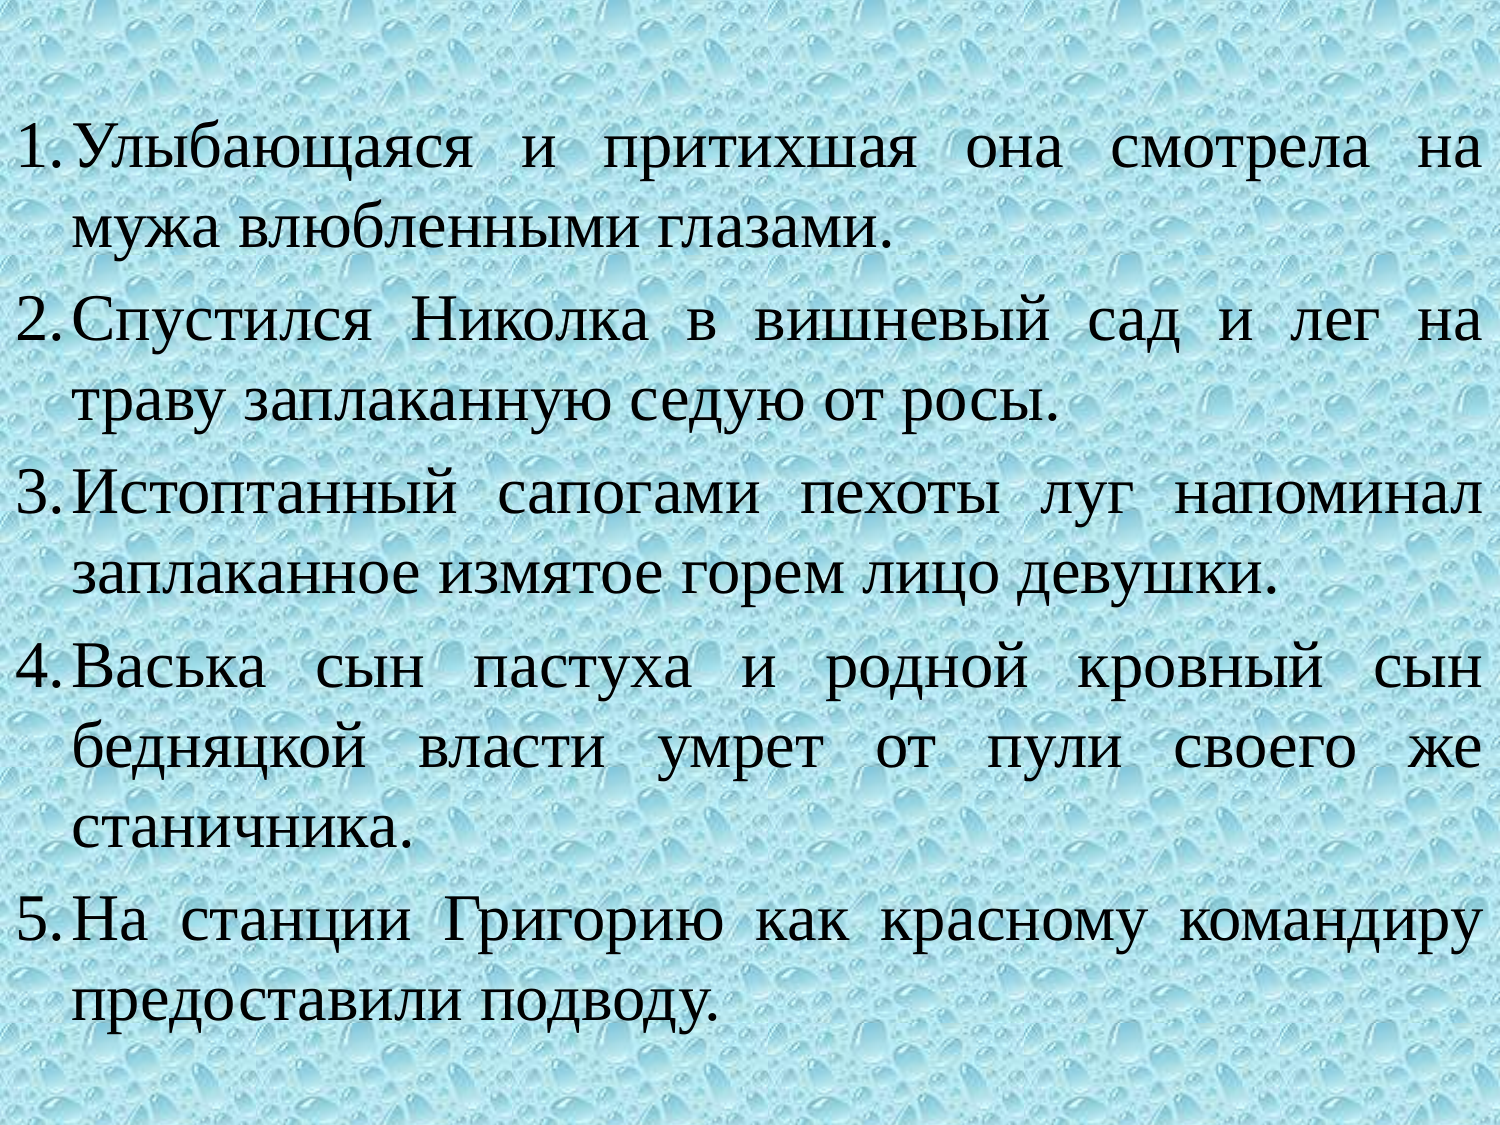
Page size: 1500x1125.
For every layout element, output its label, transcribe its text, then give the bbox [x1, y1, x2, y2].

list Улыбающаяся и притихшая она смотрела на мужа влюбленными глазами. Спустился Николка в вишневый сад и лег на траву заплаканную седую от росы. Истоптанный сапогами пехоты луг напоминал заплаканное измятое горем лицо девушки. Васька сын пастуха и родной кровный сын бедняцкой власти умрет от пули своего же станичника. На станции Григорию как красному командиру предоставили подводу. [0, 0, 1500, 1125]
